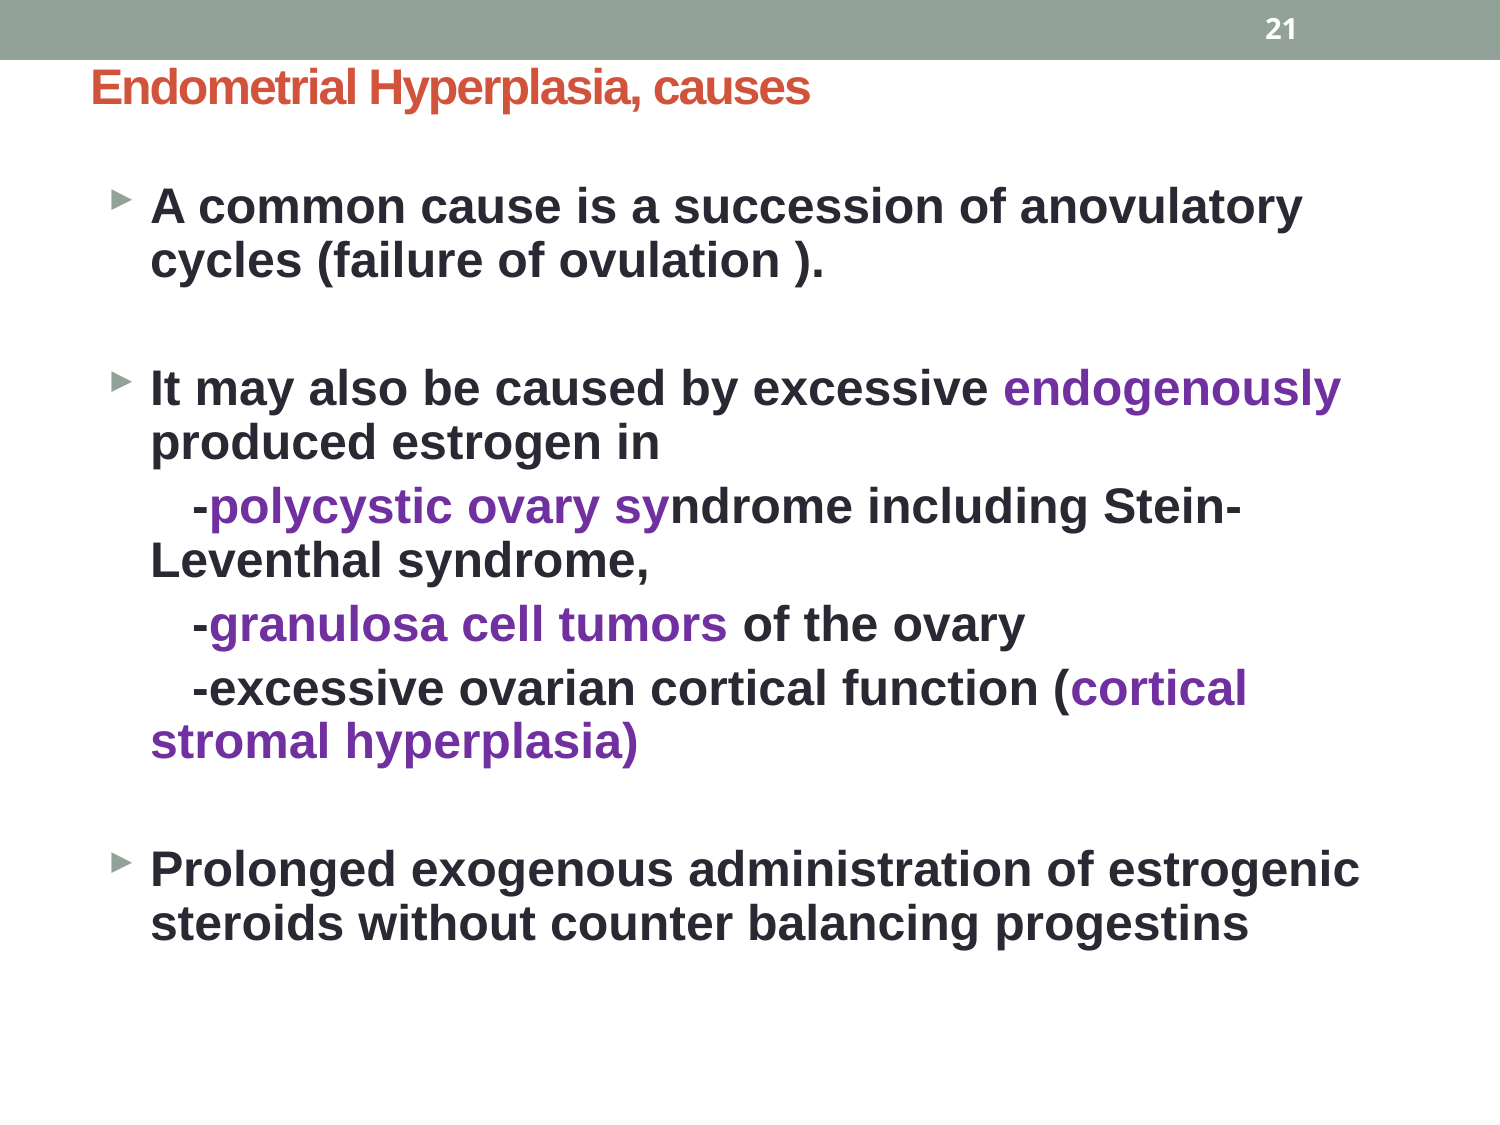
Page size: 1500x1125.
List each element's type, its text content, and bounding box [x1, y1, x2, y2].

title Endometrial Hyperplasia, causes [75, 30, 1300, 138]
list A common cause is a succession of anovulatory cycles (failure of ovulation ). It may also be caused by excessive endogenously produced estrogen in -polycystic ovary syndrome including Stein-Leventhal syndrome, -granulosa cell tumors of the ovary -excessive ovarian cortical function (cortical stromal hyperplasia) Prolonged exogenous administration of estrogenic steroids without counter balancing progestins [75, 172, 1447, 1062]
slide_number 21 [1250, 3, 1425, 57]
